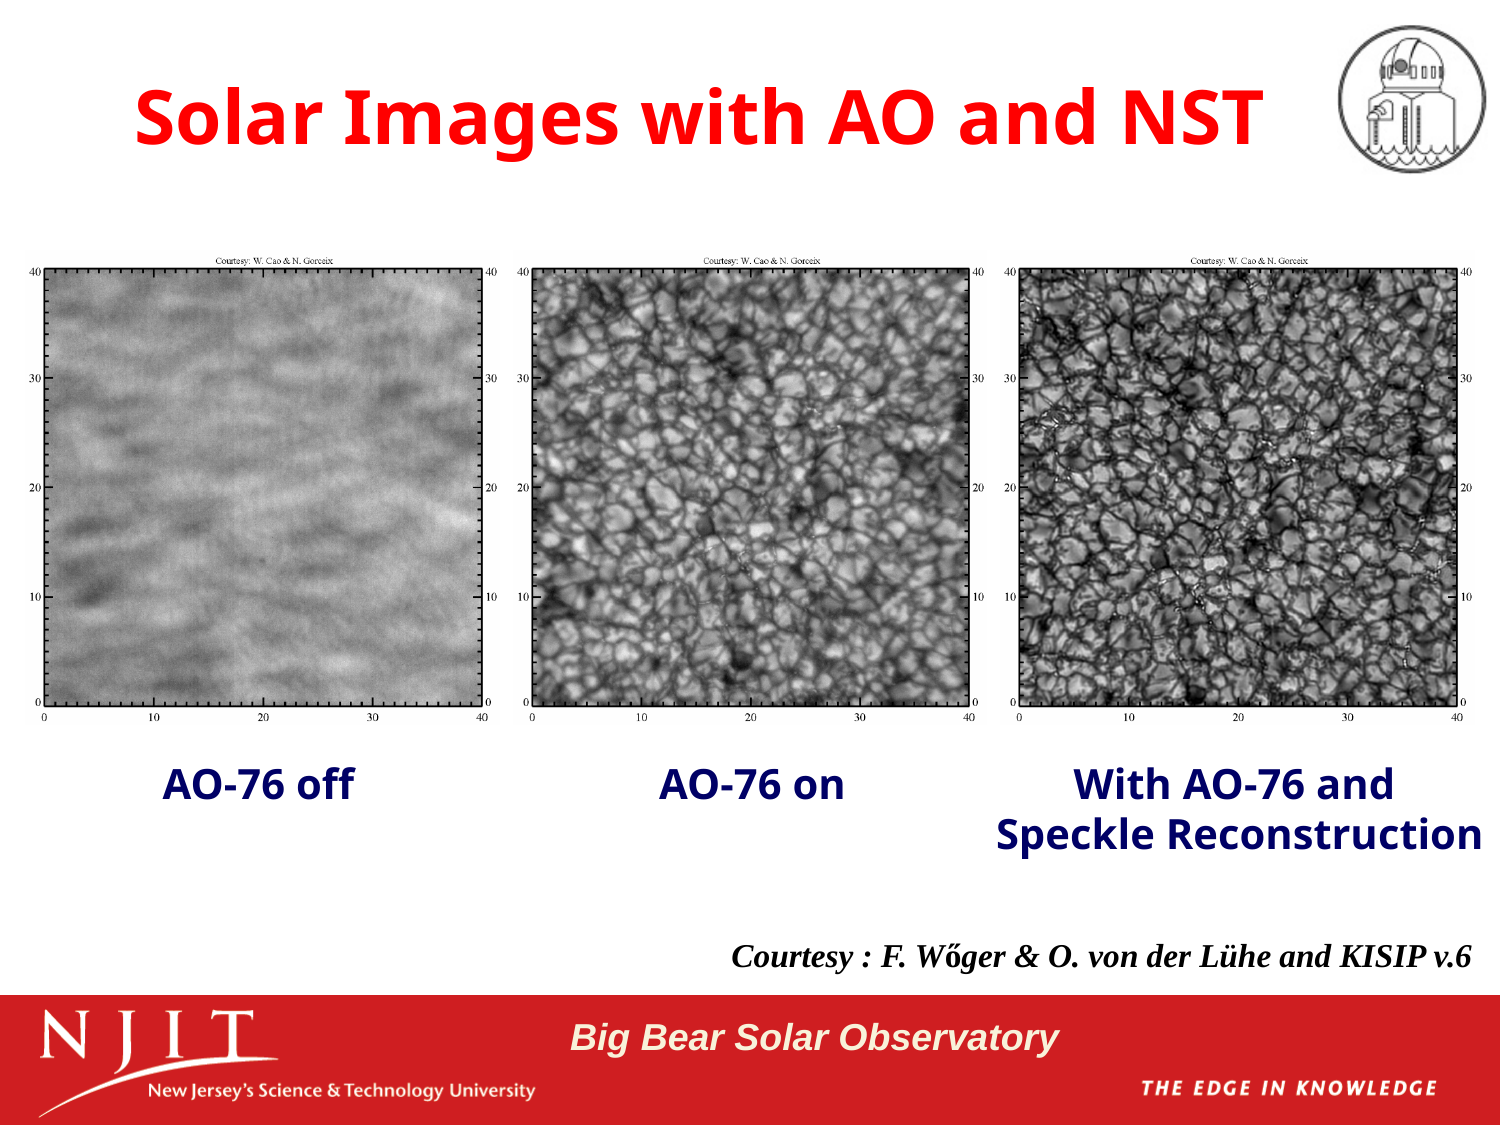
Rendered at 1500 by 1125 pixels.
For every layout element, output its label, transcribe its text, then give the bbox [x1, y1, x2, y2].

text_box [511, 249, 988, 726]
text_box AO-76 off [147, 750, 369, 815]
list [999, 249, 1476, 726]
picture [0, 995, 1500, 1125]
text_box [24, 249, 501, 726]
picture [1337, 24, 1488, 175]
text_box With AO-76 and Speckle Reconstruction [981, 750, 1499, 865]
text_box Courtesy : F. Wőger & O. von der Lühe and KISIP v.6 [699, 927, 1488, 982]
text_box Solar Images with AO and NST [50, 62, 1350, 188]
text_box AO-76 on [644, 750, 861, 815]
